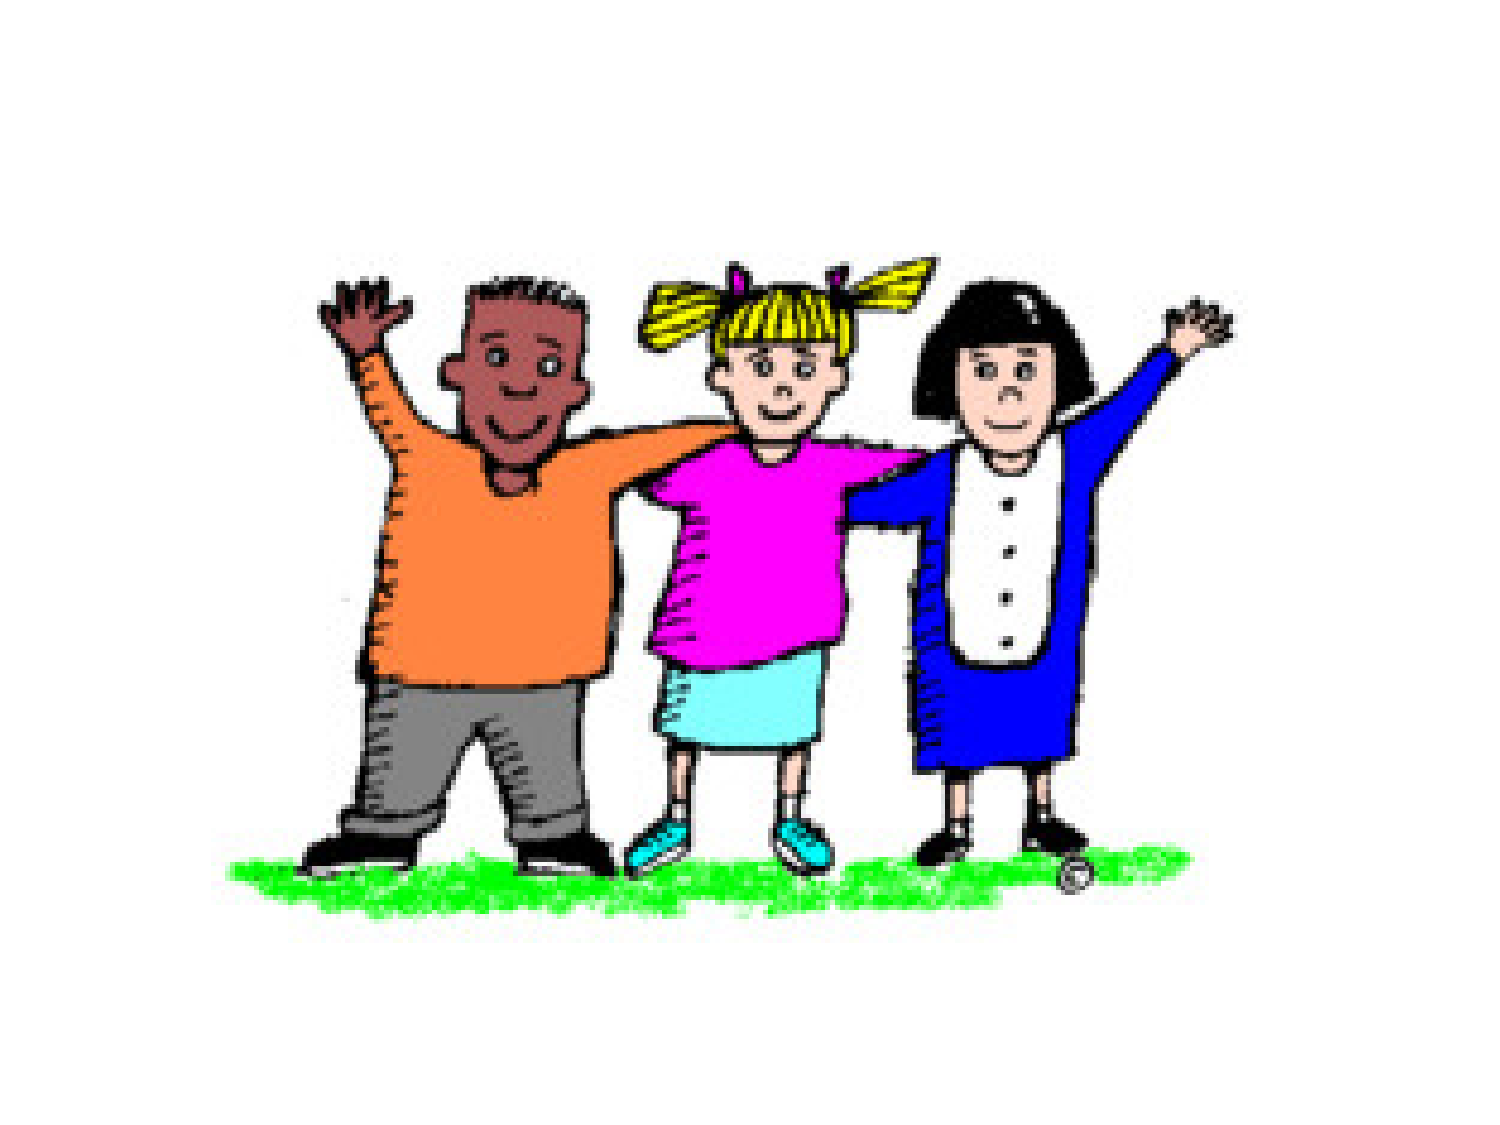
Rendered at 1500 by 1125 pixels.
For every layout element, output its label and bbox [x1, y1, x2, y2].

picture [173, 137, 1326, 987]
